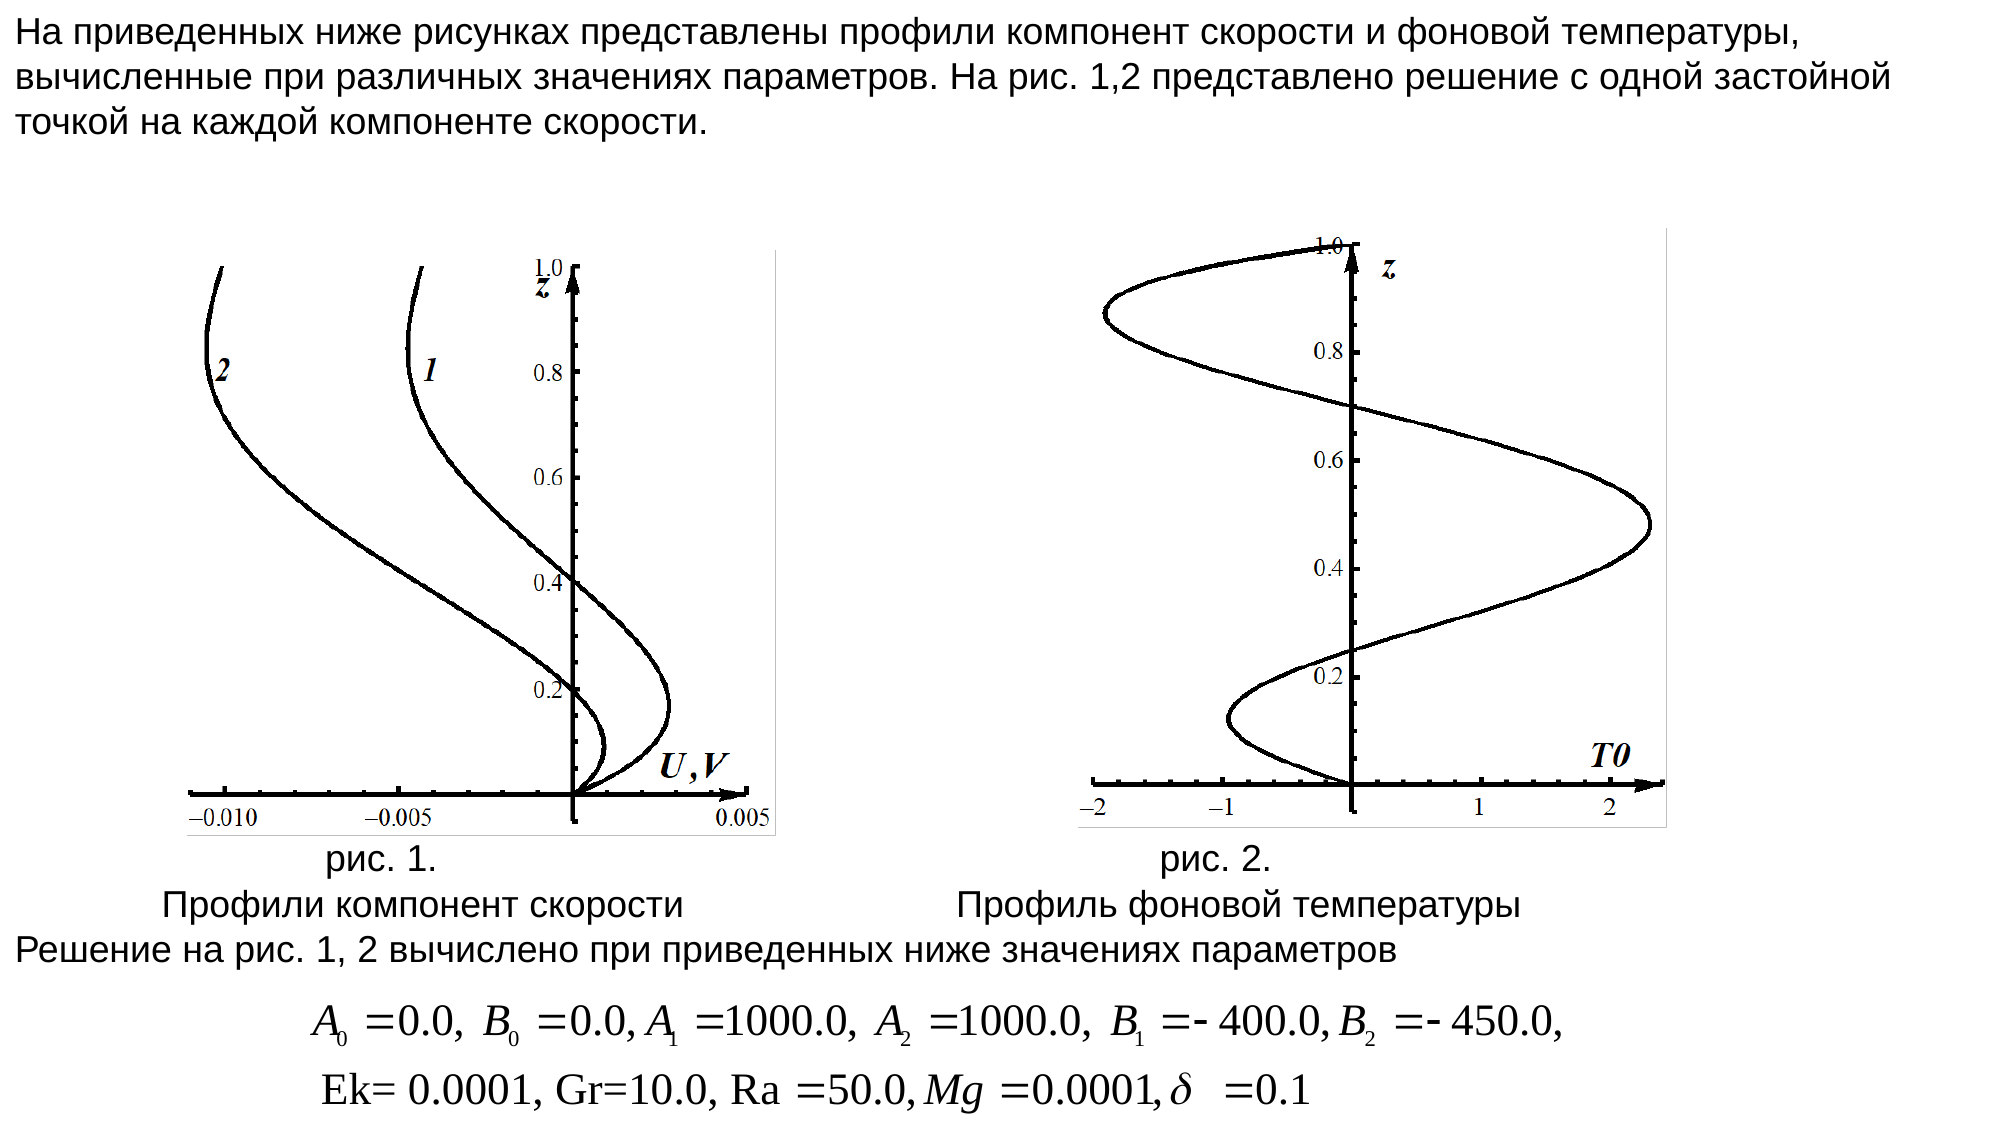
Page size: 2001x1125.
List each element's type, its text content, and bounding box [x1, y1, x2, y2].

text_box рис. 1. рис. 2. Профили компонент скорости Профиль фоновой температуры Решение на рис. 1, 2 вычислено при приведенных ниже значениях параметров [0, 822, 2000, 978]
text_box На приведенных ниже рисунках представлены профили компонент скорости и фоновой температуры, вычисленные при различных значениях параметров. На рис. 1,2 представлено решение с одной застойной точкой на каждой компоненте скорости. [0, 0, 2000, 150]
picture [186, 250, 776, 836]
picture [1078, 228, 1667, 828]
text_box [301, 989, 1572, 1125]
